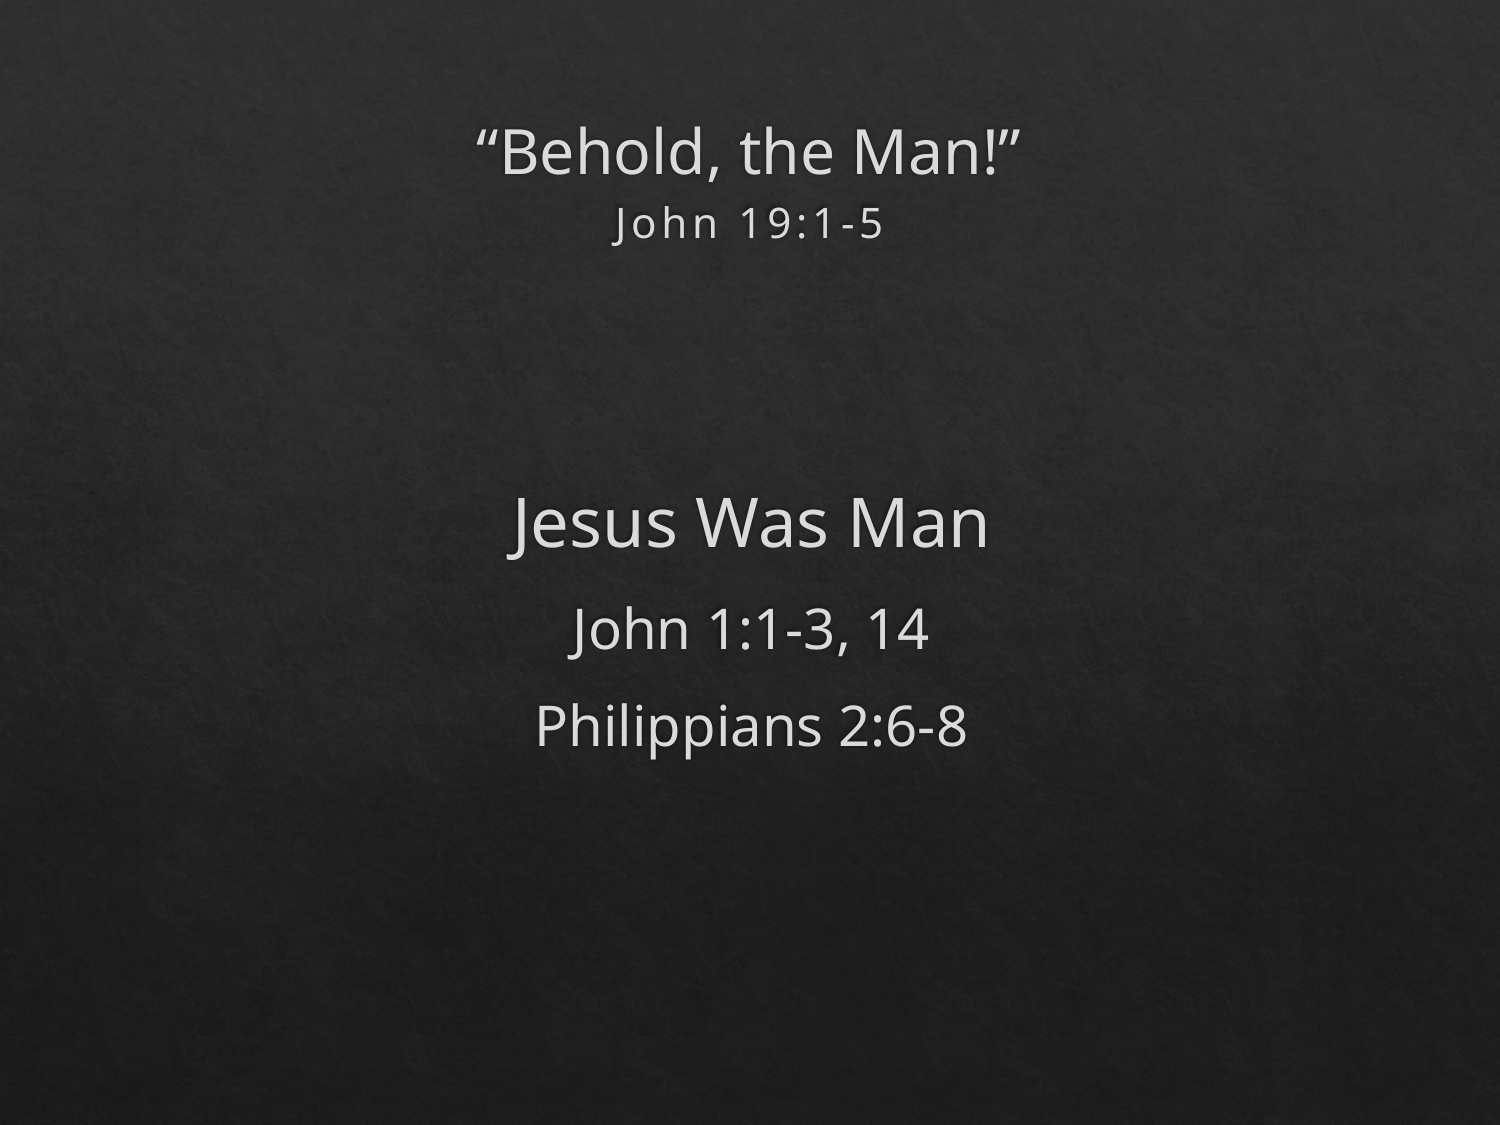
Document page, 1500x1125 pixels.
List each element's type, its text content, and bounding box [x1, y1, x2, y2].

list Jesus Was Man John 1:1-3, 14 Philippians 2:6-8 [112, 284, 1387, 950]
title “Behold, the Man!” John 19:1-5 [112, 99, 1387, 260]
